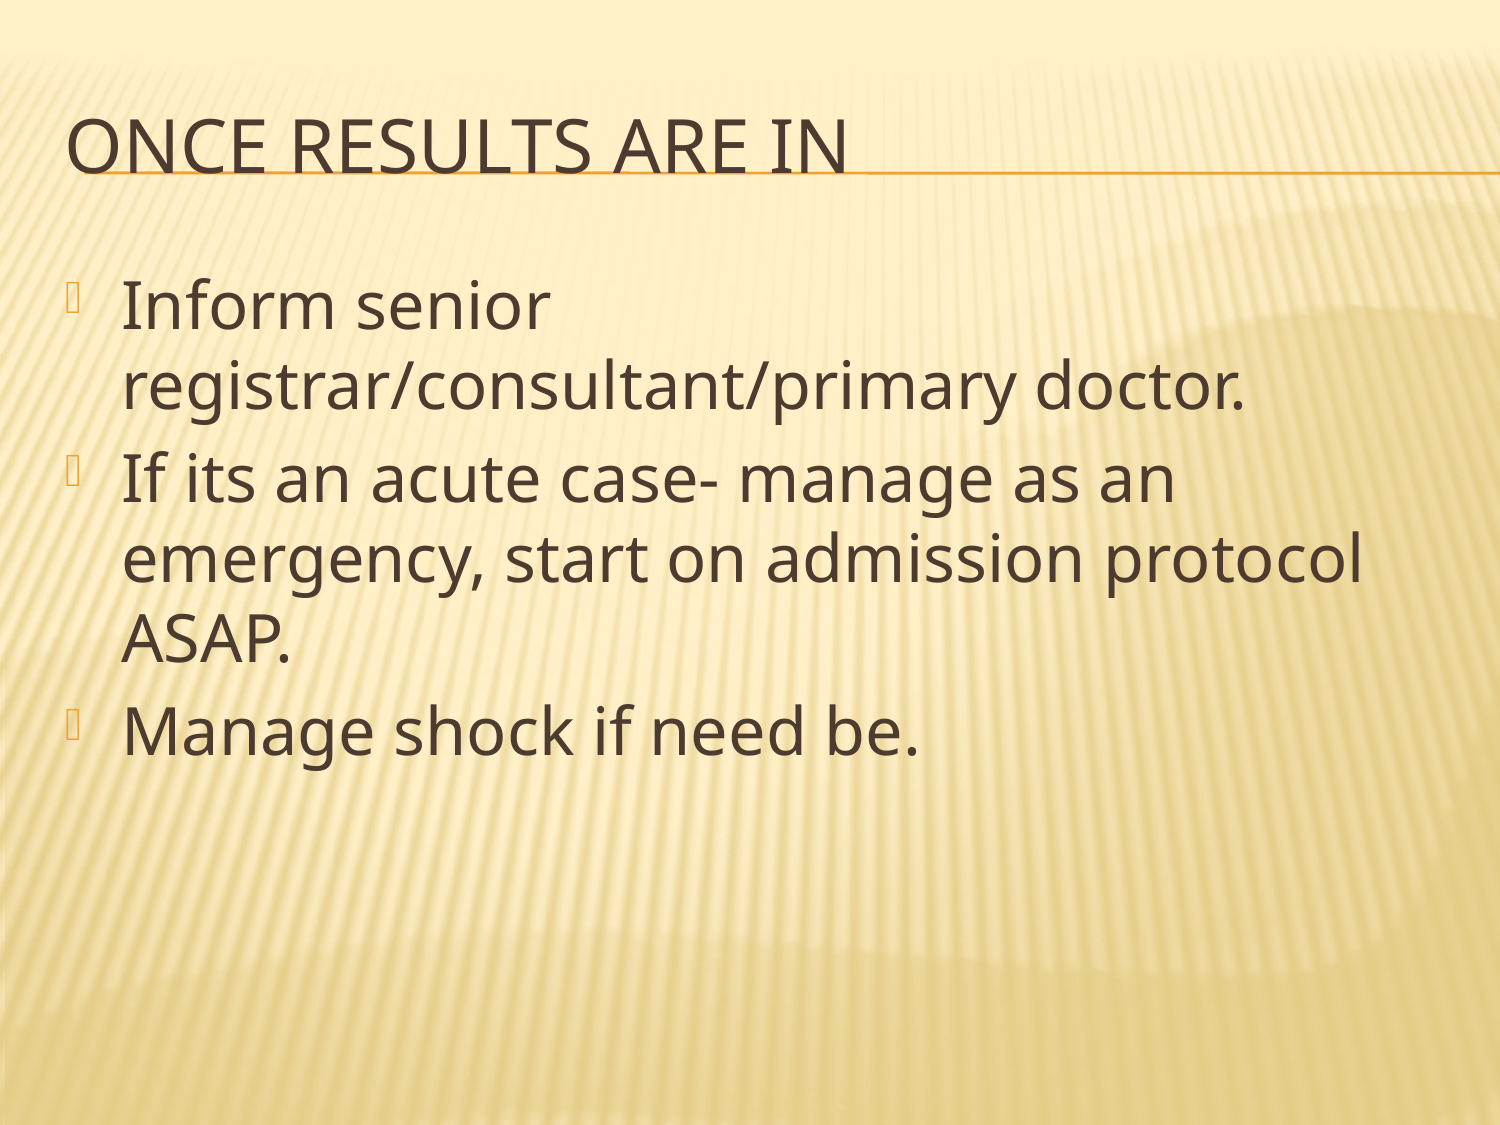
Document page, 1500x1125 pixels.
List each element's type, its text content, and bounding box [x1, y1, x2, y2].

list Inform senior registrar/consultant/primary doctor. If its an acute case- manage as an emergency, start on admission protocol ASAP. Manage shock if need be. [49, 254, 1476, 998]
title Once results are in [50, 75, 1475, 213]
